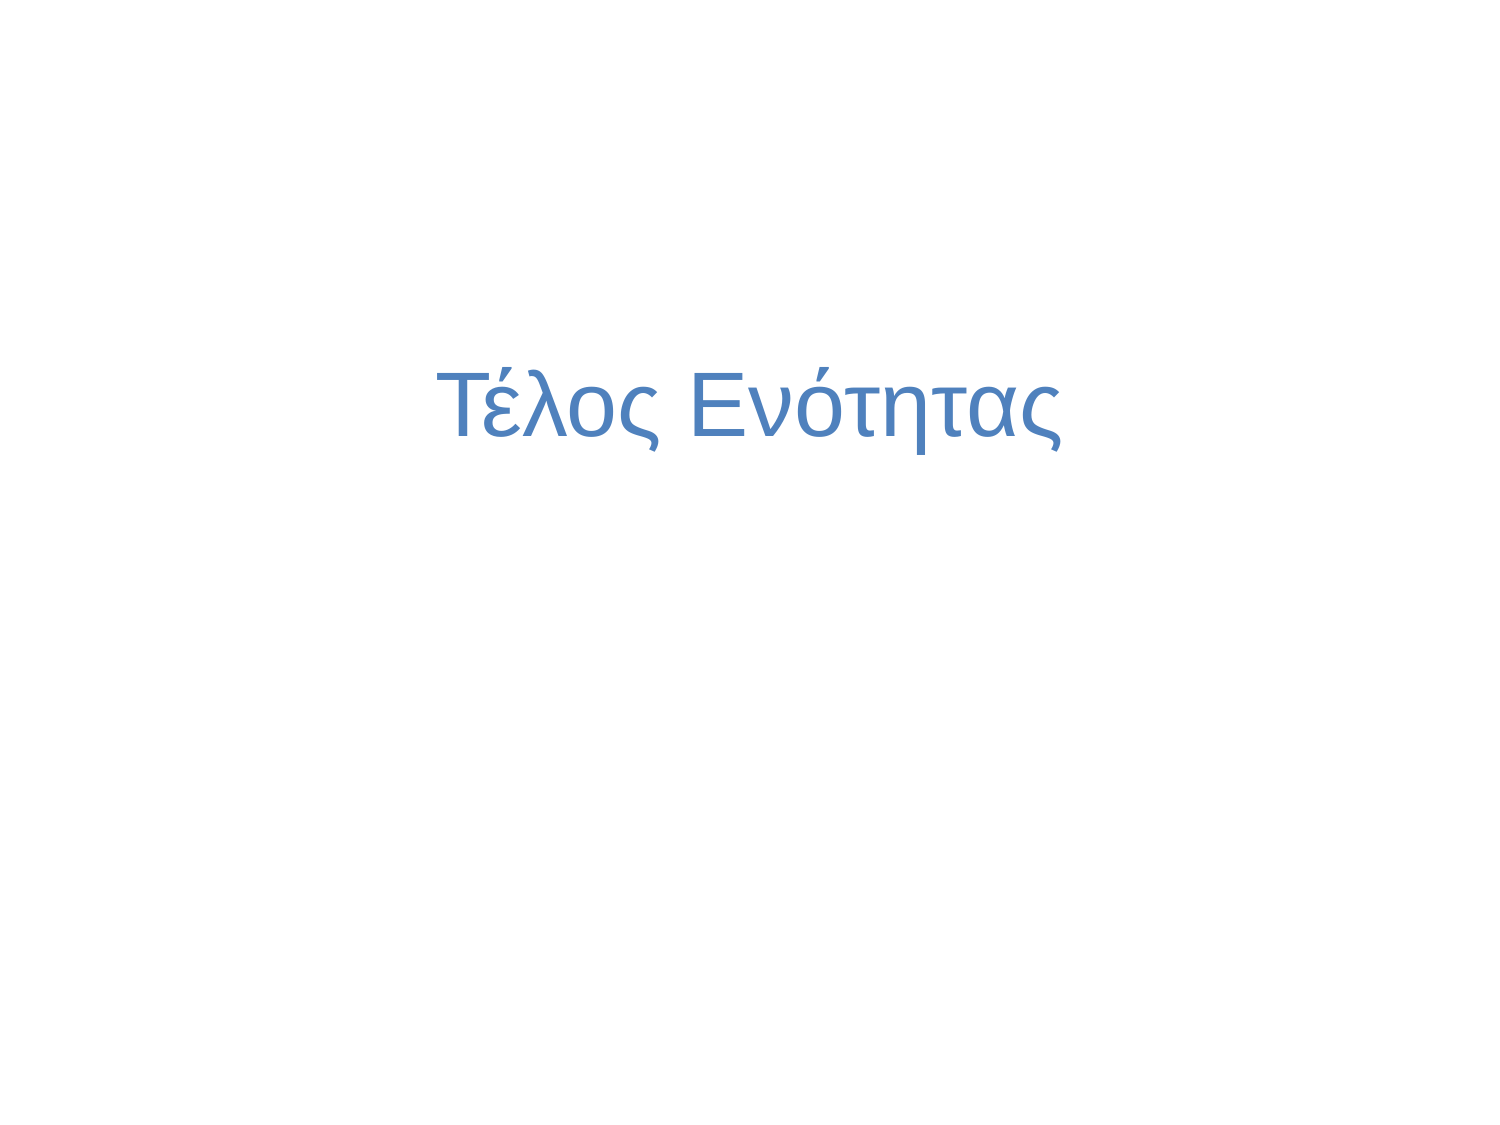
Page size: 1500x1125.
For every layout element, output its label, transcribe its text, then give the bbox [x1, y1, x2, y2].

text_box Τέλος Ενότητας [112, 349, 1388, 591]
